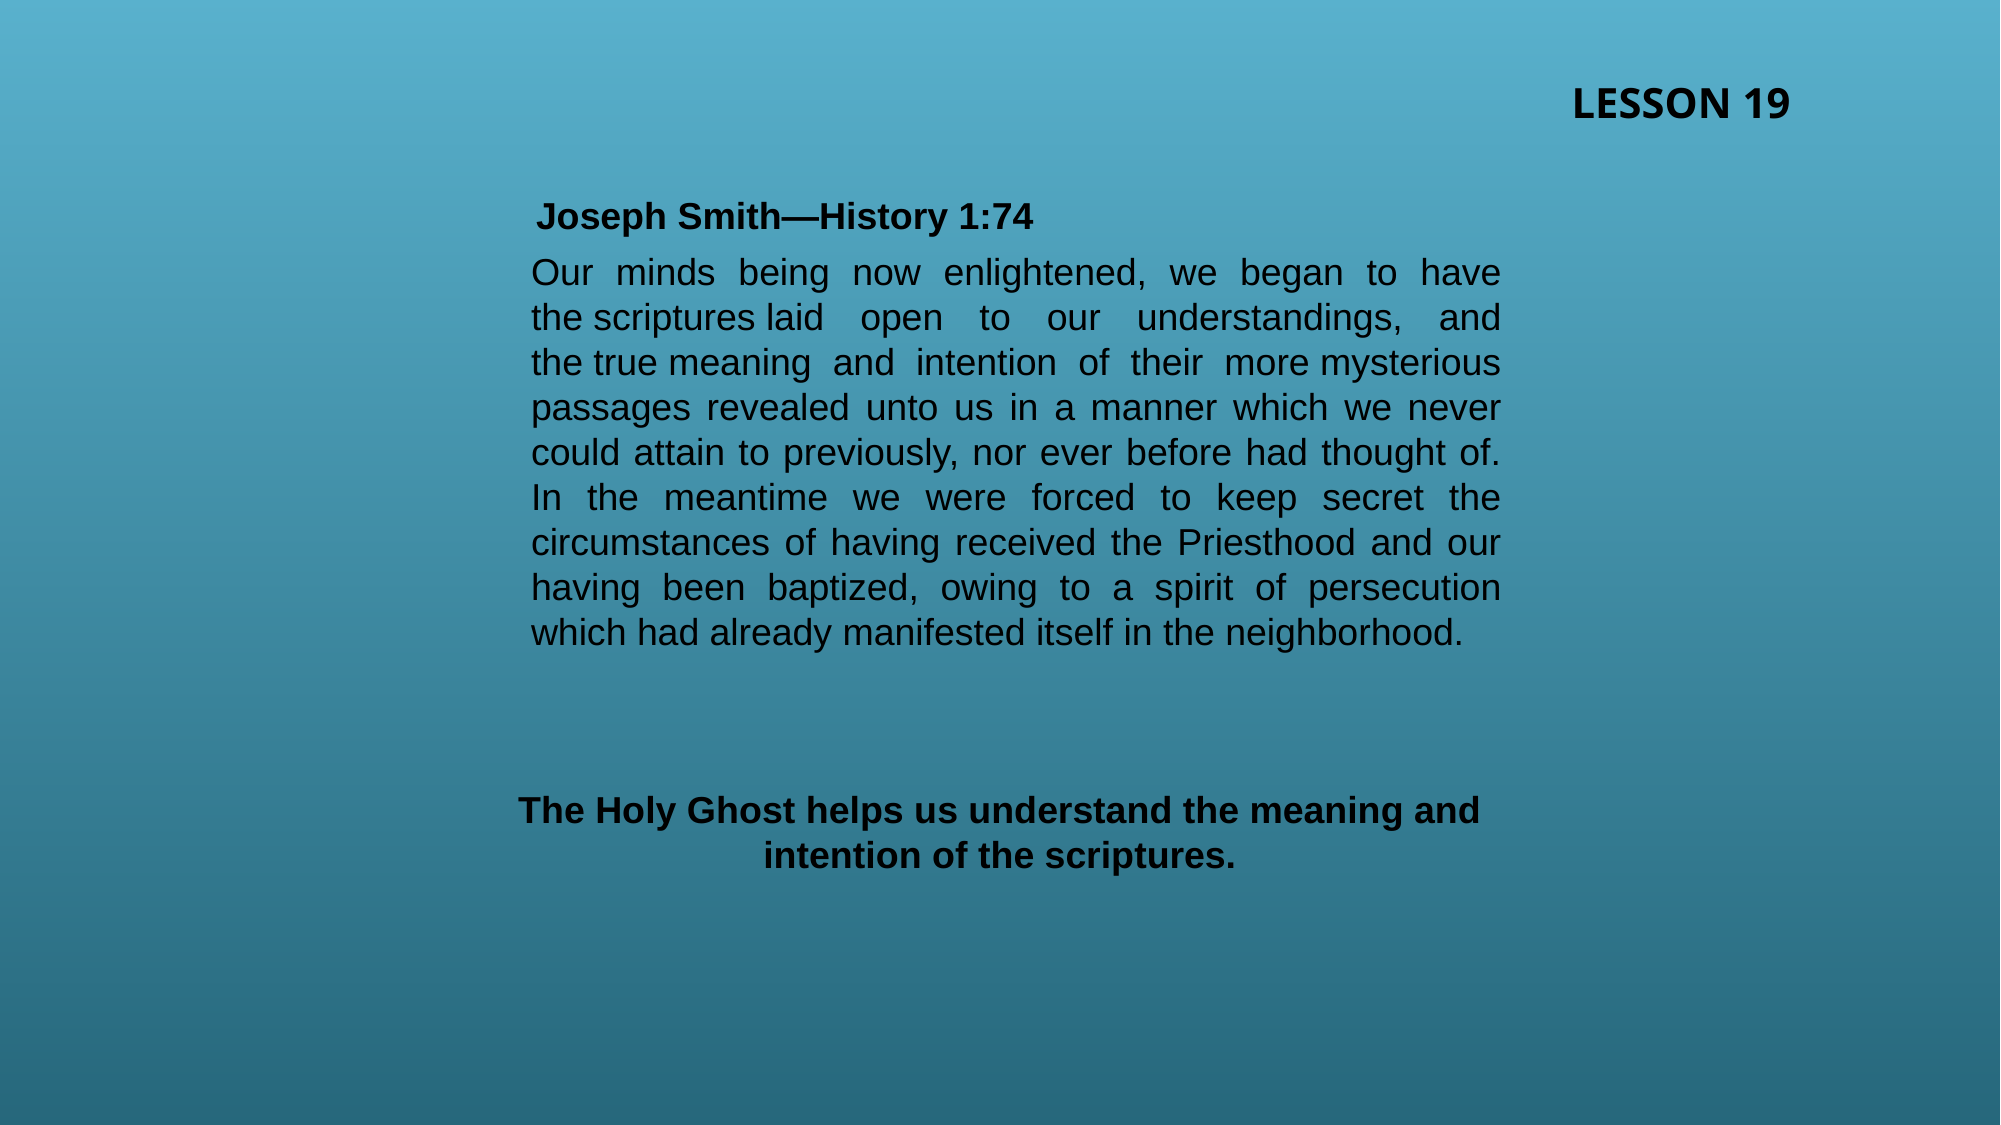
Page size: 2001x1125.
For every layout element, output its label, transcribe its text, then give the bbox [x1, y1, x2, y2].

text_box Joseph Smith—History 1:74 [521, 184, 1049, 240]
text_box The Holy Ghost helps us understand the meaning and intention of the scriptures. [500, 778, 1500, 883]
text_box LESSON 19 [1556, 68, 1814, 147]
text_box Our minds being now enlightened, we began to have the scriptures laid open to our understandings, and the true meaning and intention of their more mysterious passages revealed unto us in a manner which we never could attain to previously, nor ever before had thought of. In the meantime we were forced to keep secret the circumstances of having received the Priesthood and our having been baptized, owing to a spirit of persecution which had already manifested itself in the neighborhood. [516, 240, 1517, 661]
